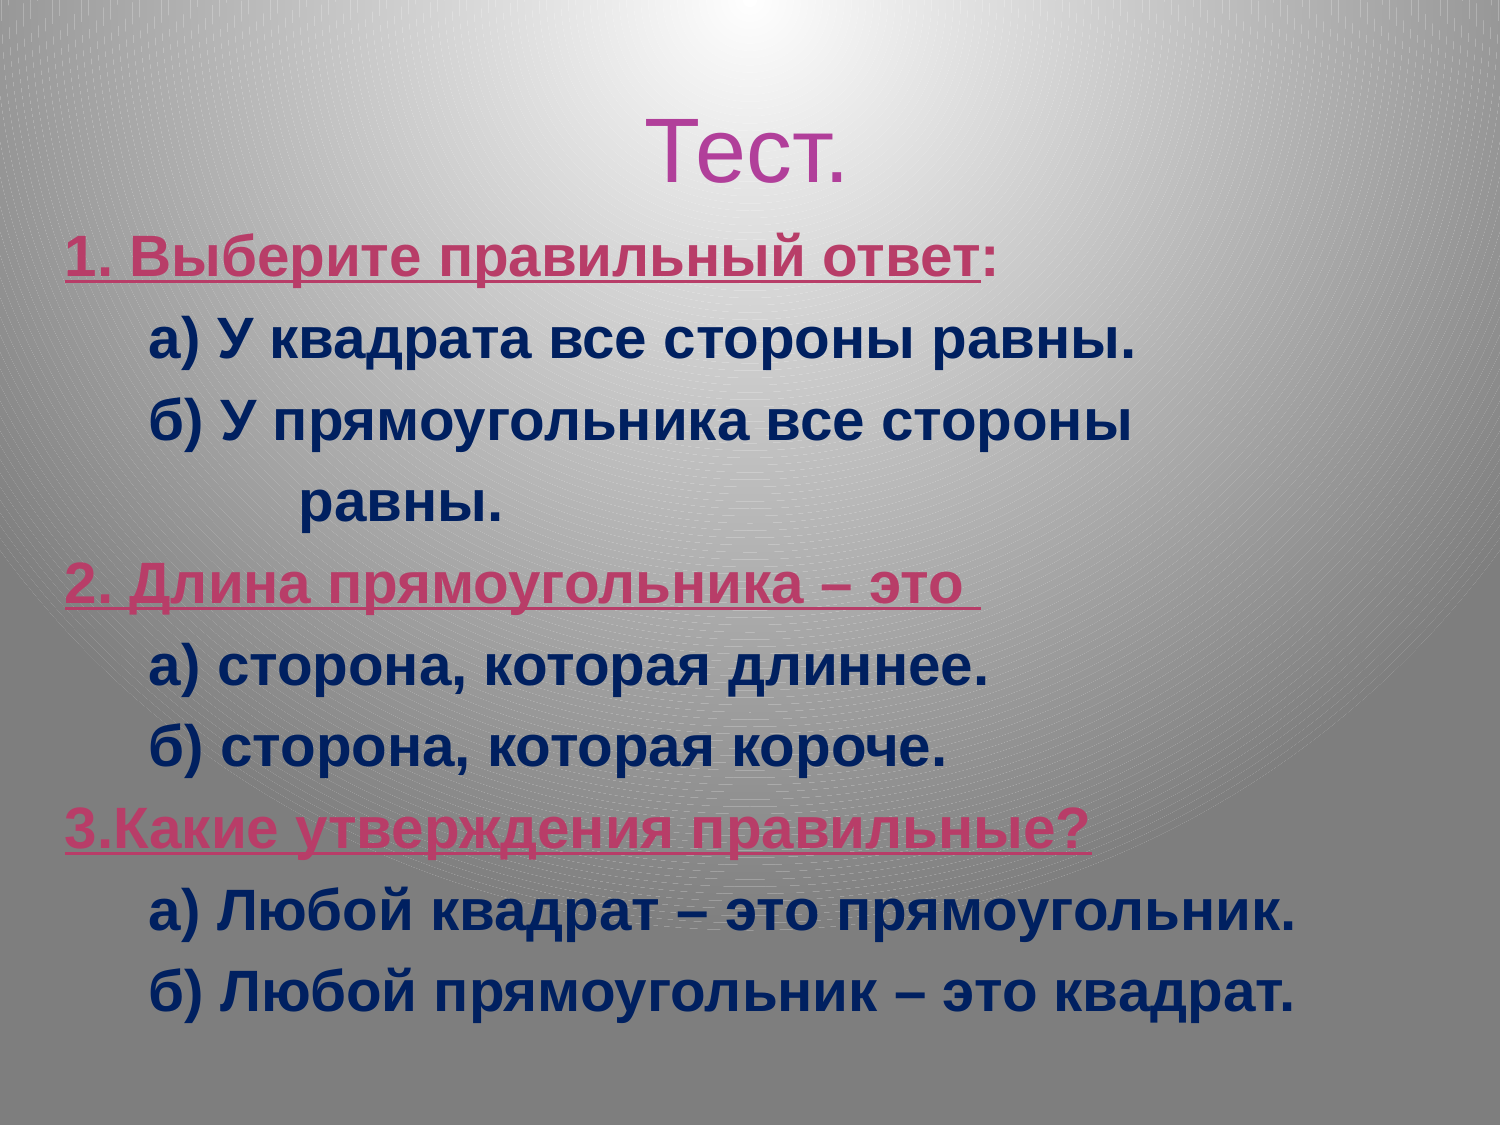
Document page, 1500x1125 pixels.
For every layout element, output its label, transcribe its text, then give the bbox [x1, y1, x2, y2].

list 1. Выберите правильный ответ: а) У квадрата все стороны равны. б) У прямоугольника все стороны равны. 2. Длина прямоугольника – это а) сторона, которая длиннее. б) сторона, которая короче. 3.Какие утверждения правильные? а) Любой квадрат – это прямоугольник. б) Любой прямоугольник – это квадрат. [49, 210, 1451, 1079]
title Тест. [49, 37, 1446, 256]
